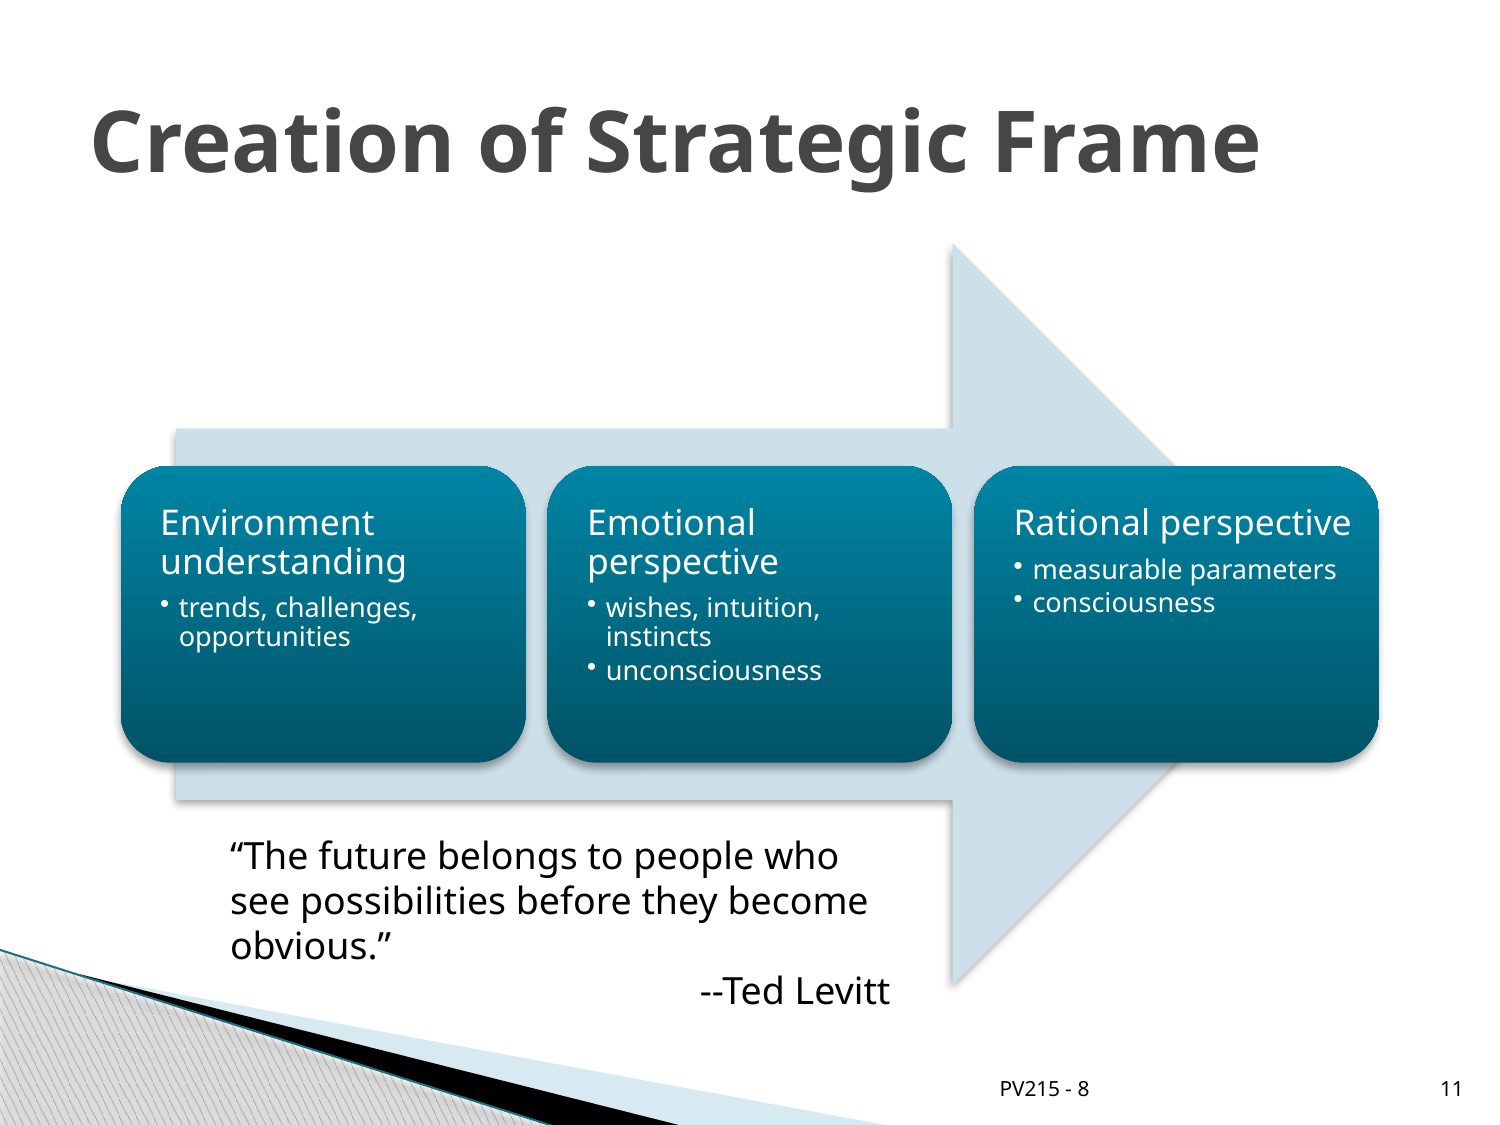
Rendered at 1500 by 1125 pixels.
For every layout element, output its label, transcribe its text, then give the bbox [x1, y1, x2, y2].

text_box “The future belongs to people who see possibilities before they become obvious.” --Ted Levitt [215, 998, 906, 1020]
title Creation of Strategic Frame [75, 45, 1425, 233]
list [74, 242, 1426, 986]
footer PV215 - 8 [718, 1051, 1105, 1112]
slide_number 11 [1418, 1051, 1479, 1112]
